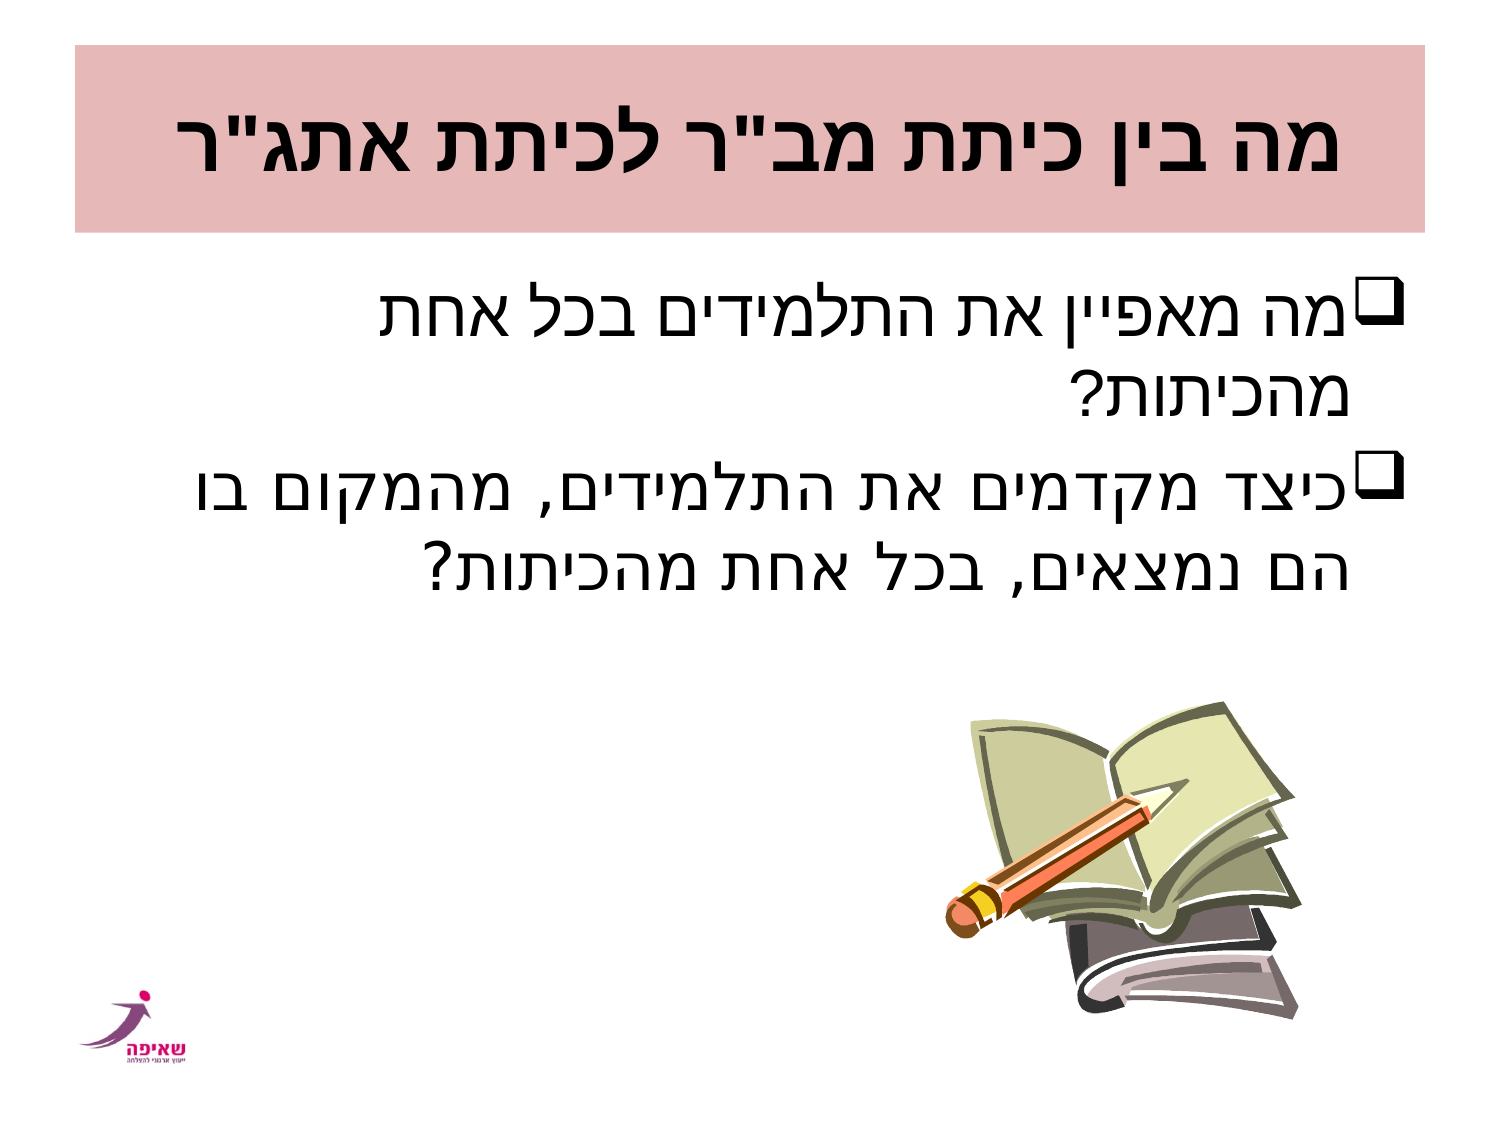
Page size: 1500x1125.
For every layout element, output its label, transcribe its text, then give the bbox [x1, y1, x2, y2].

title מה בין כיתת מב"ר לכיתת אתג"ר [74, 44, 1426, 233]
picture [938, 695, 1309, 1027]
list מה מאפיין את התלמידים בכל אחת מהכיתות? כיצד מקדמים את התלמידים, מהמקום בו הם נמצאים, בכל אחת מהכיתות? [74, 262, 1426, 1006]
picture [76, 987, 190, 1067]
